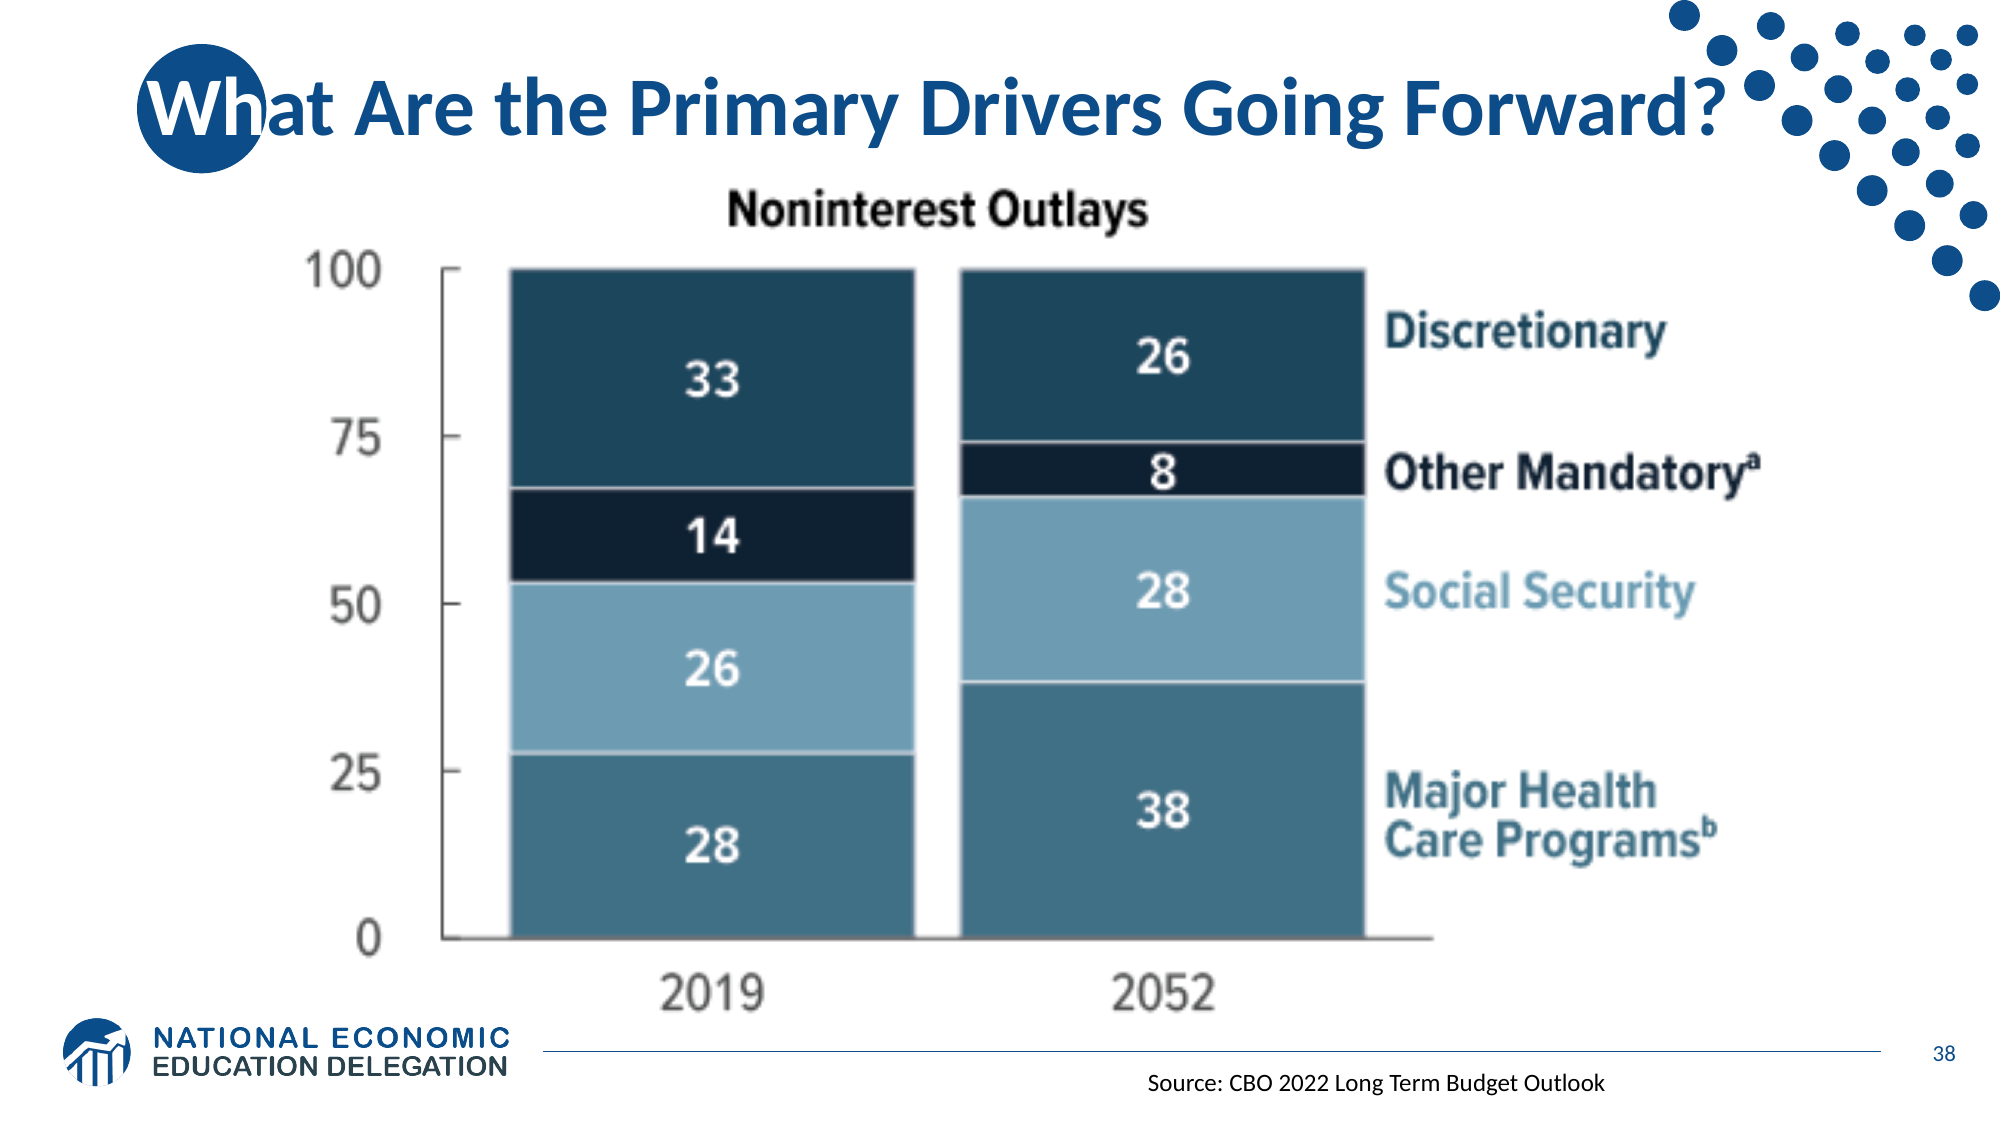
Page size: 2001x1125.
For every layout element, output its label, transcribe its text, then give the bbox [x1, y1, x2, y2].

slide_number 38 [1521, 1022, 1972, 1082]
picture [55, 1013, 520, 1091]
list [301, 181, 1770, 1017]
title What Are the Primary Drivers Going Forward? [131, 0, 1857, 218]
text_box Source: CBO 2022 Long Term Budget Outlook [1133, 1059, 1910, 1104]
